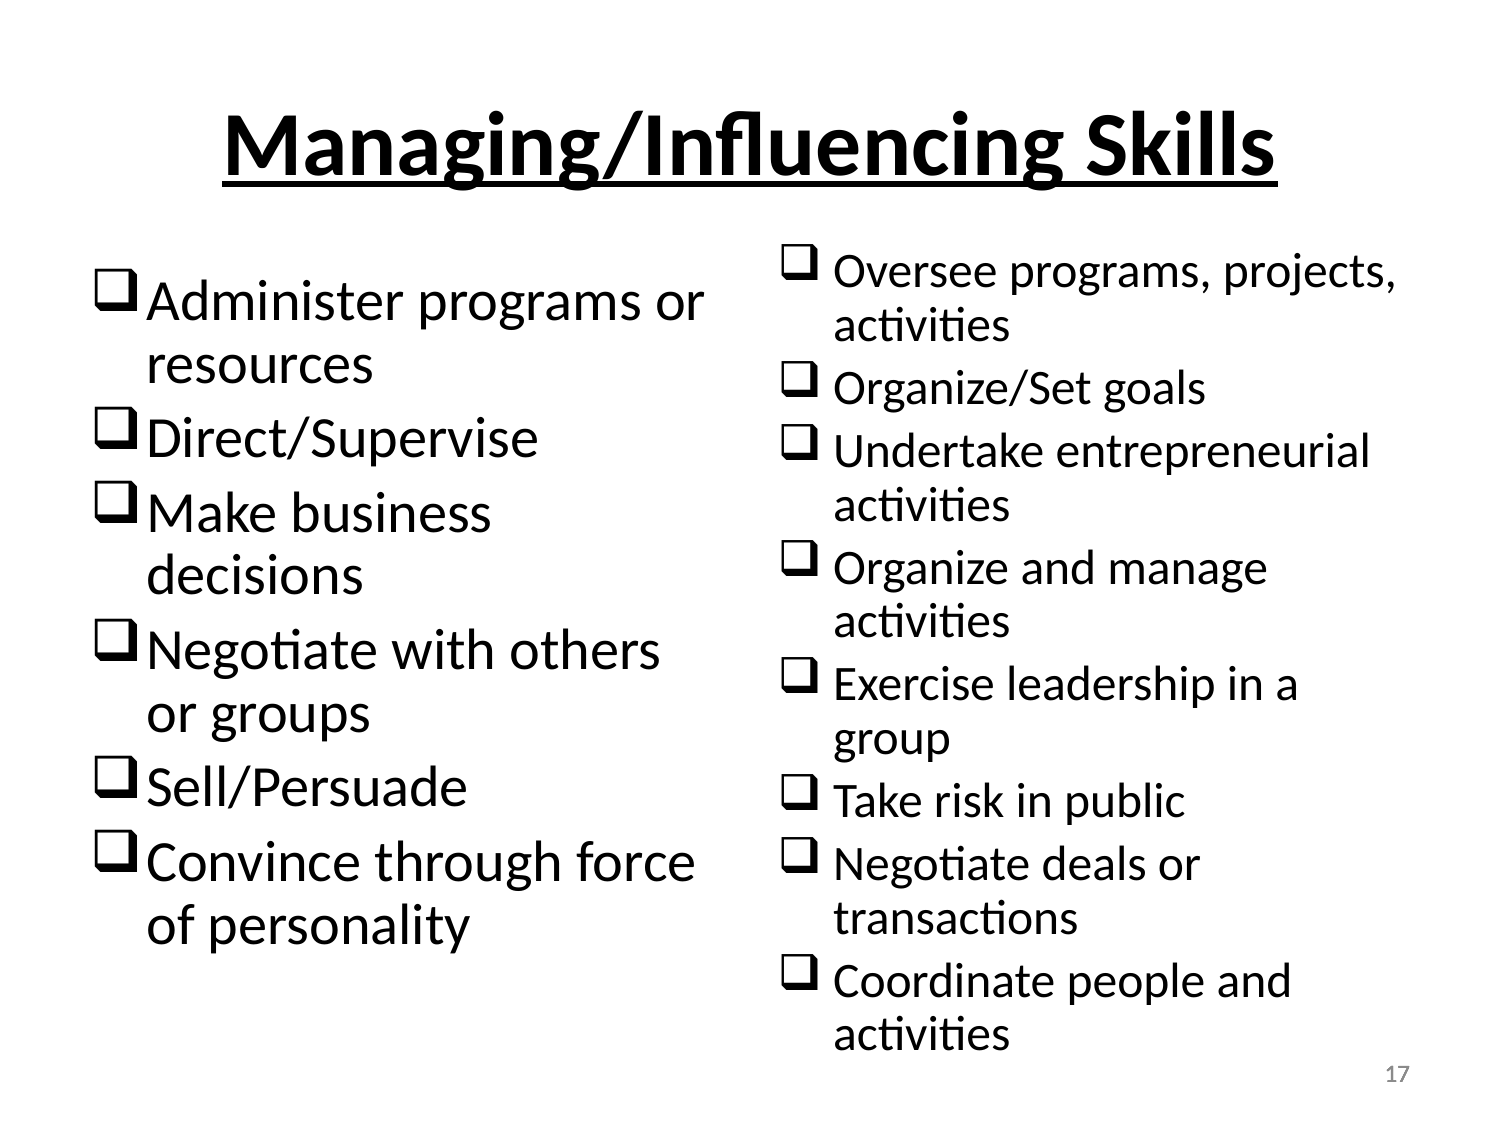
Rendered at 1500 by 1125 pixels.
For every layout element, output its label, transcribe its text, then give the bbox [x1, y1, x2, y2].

list Oversee programs, projects, activities Organize/Set goals Undertake entrepreneurial activities Organize and manage activities Exercise leadership in a group Take risk in public Negotiate deals or transactions Coordinate people and activities [762, 237, 1425, 1073]
title Managing/Influencing Skills [75, 45, 1425, 233]
list Administer programs or resources Direct/Supervise Make business decisions Negotiate with others or groups Sell/Persuade Convince through force of personality [75, 262, 738, 1005]
slide_number 17 [1074, 1042, 1425, 1103]
